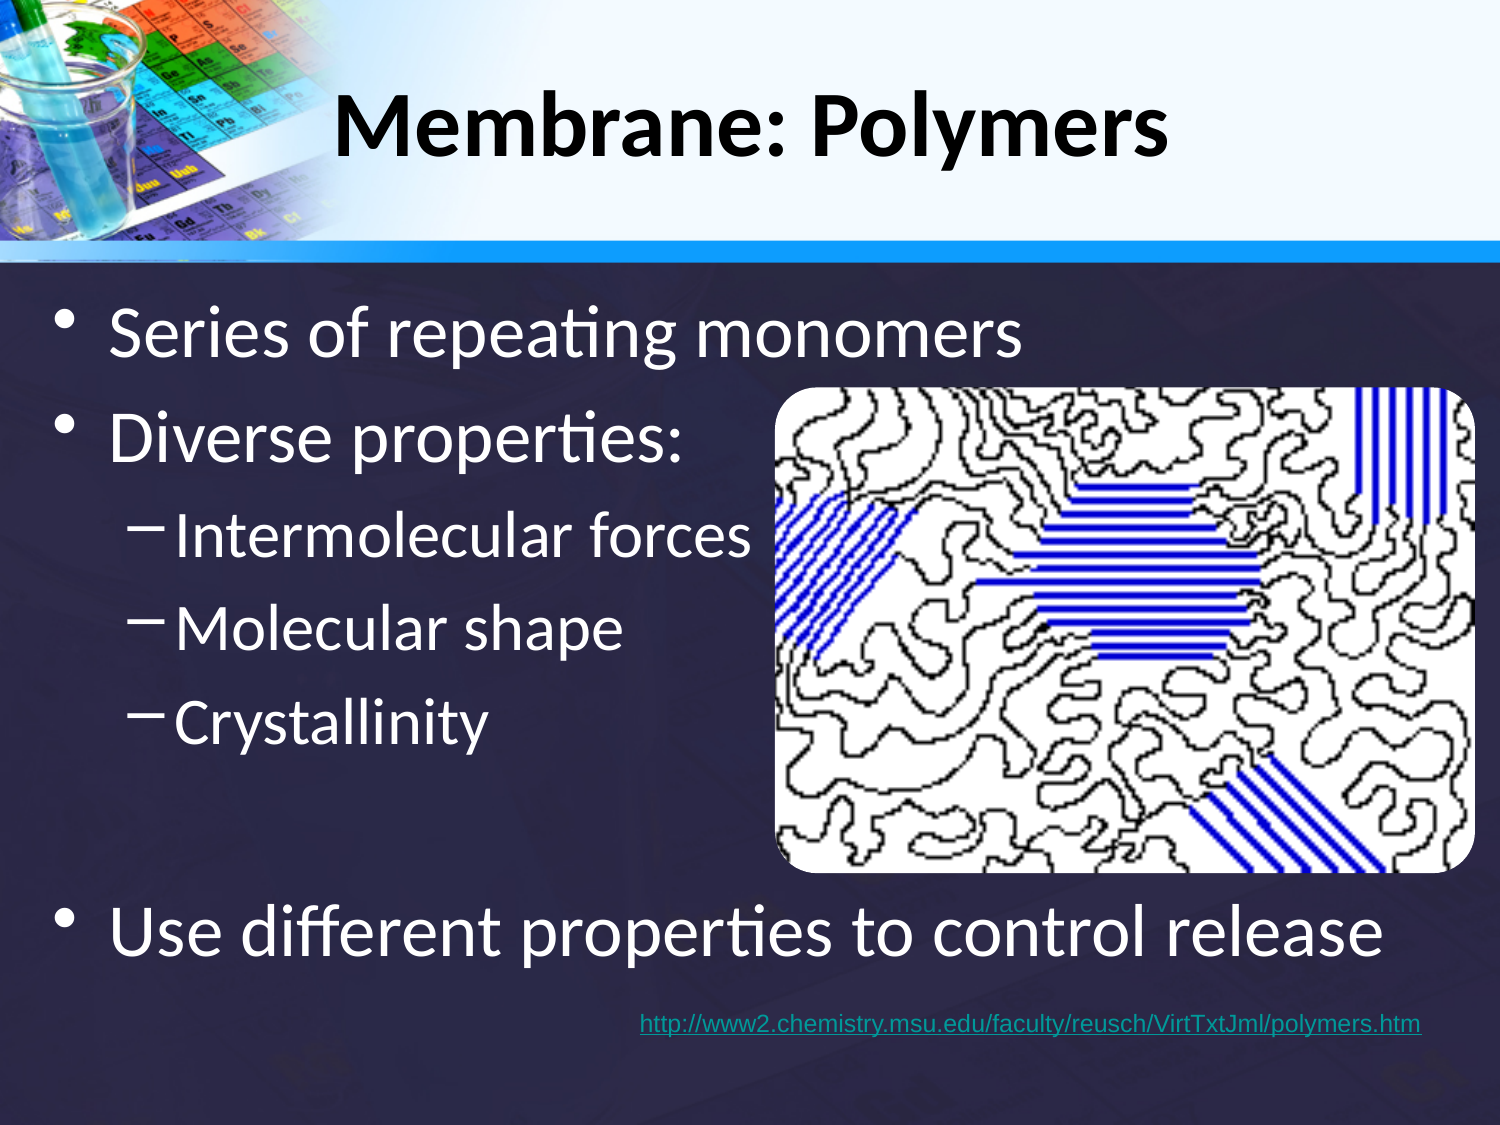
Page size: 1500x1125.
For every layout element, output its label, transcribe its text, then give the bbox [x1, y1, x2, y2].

text_box http://www2.chemistry.msu.edu/faculty/reusch/VirtTxtJml/polymers.htm [624, 999, 1450, 1045]
picture [0, 0, 1500, 1125]
title Membrane: Polymers [317, 24, 1456, 213]
list Series of repeating monomers Diverse properties: Intermolecular forces Molecular shape Crystallinity Use different properties to control release [37, 274, 1463, 1013]
